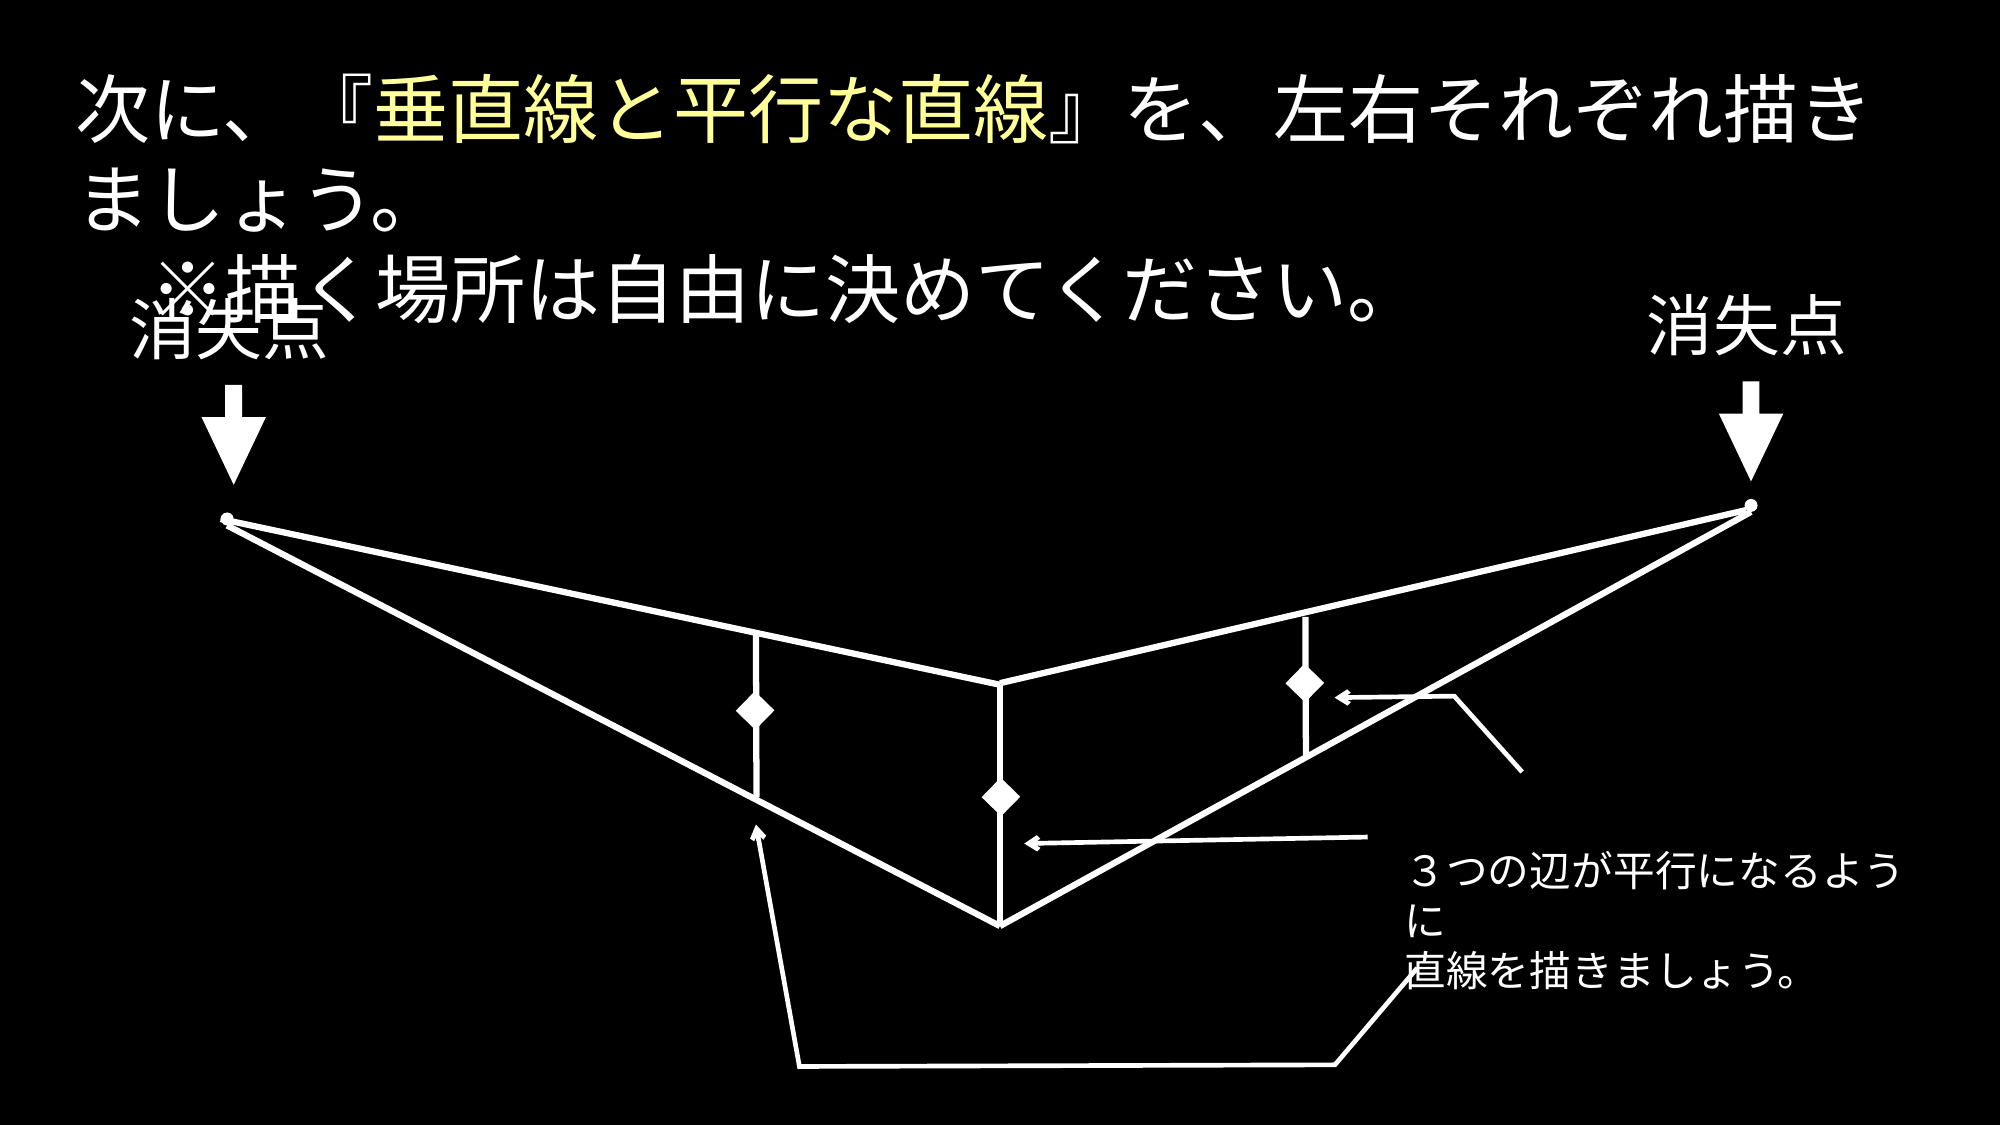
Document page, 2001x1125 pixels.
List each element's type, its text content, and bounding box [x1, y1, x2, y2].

text_box 消失点 [1631, 276, 1871, 372]
text_box 次に、『垂直線と平行な直線』を、左右それぞれ描きましょう。 ※描く場所は自由に決めてください。 [60, 55, 1950, 341]
text_box [199, 383, 268, 488]
text_box [219, 511, 235, 521]
text_box [1717, 380, 1785, 484]
text_box [773, 927, 1418, 1068]
text_box 消失点 [114, 280, 353, 375]
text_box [220, 519, 999, 685]
text_box ３つの辺が平行になるように 直線を描きましょう。 [1389, 837, 1929, 1003]
text_box [1743, 497, 1759, 513]
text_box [227, 525, 999, 927]
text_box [999, 511, 1751, 927]
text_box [1024, 837, 1368, 844]
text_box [999, 510, 1747, 684]
